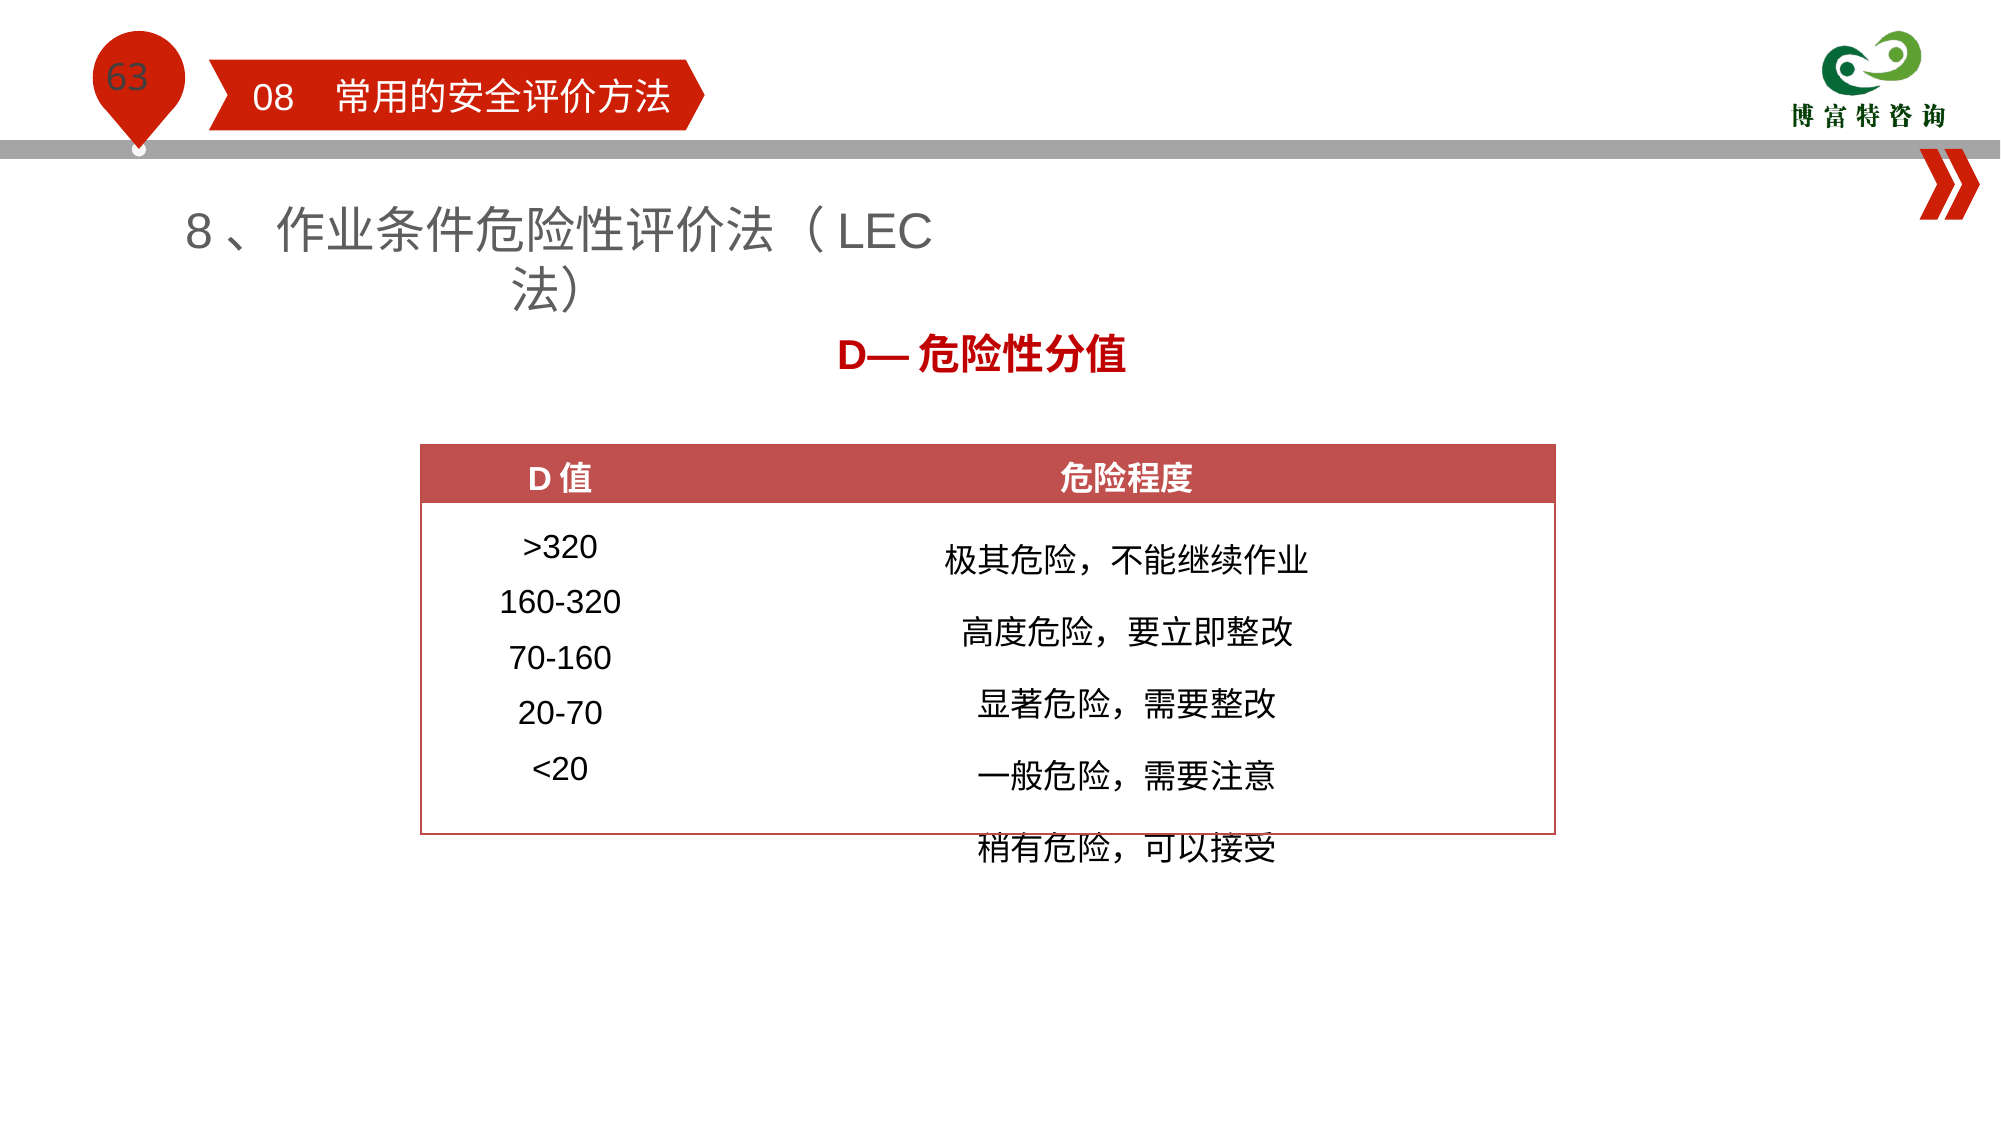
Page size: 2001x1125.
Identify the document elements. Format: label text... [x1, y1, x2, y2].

text_box D—危险性分值 [787, 290, 1615, 416]
picture [1772, 30, 1970, 131]
text_box [208, 59, 705, 131]
table_header 危险程度 [700, 445, 1554, 502]
table_cell >320 160-320 70-160 20-70 <20 [422, 503, 700, 833]
text_box 8、作业条件危险性评价法（LEC法） [125, 191, 1006, 327]
table_cell 极其危险，不能继续作业 高度危险，要立即整改 显著危险，需要整改 一般危险，需要注意 稍有危险，可以接受 [700, 503, 1554, 833]
text_box 08 常用的安全评价方法 [243, 72, 681, 118]
table_header D值 [422, 445, 700, 502]
